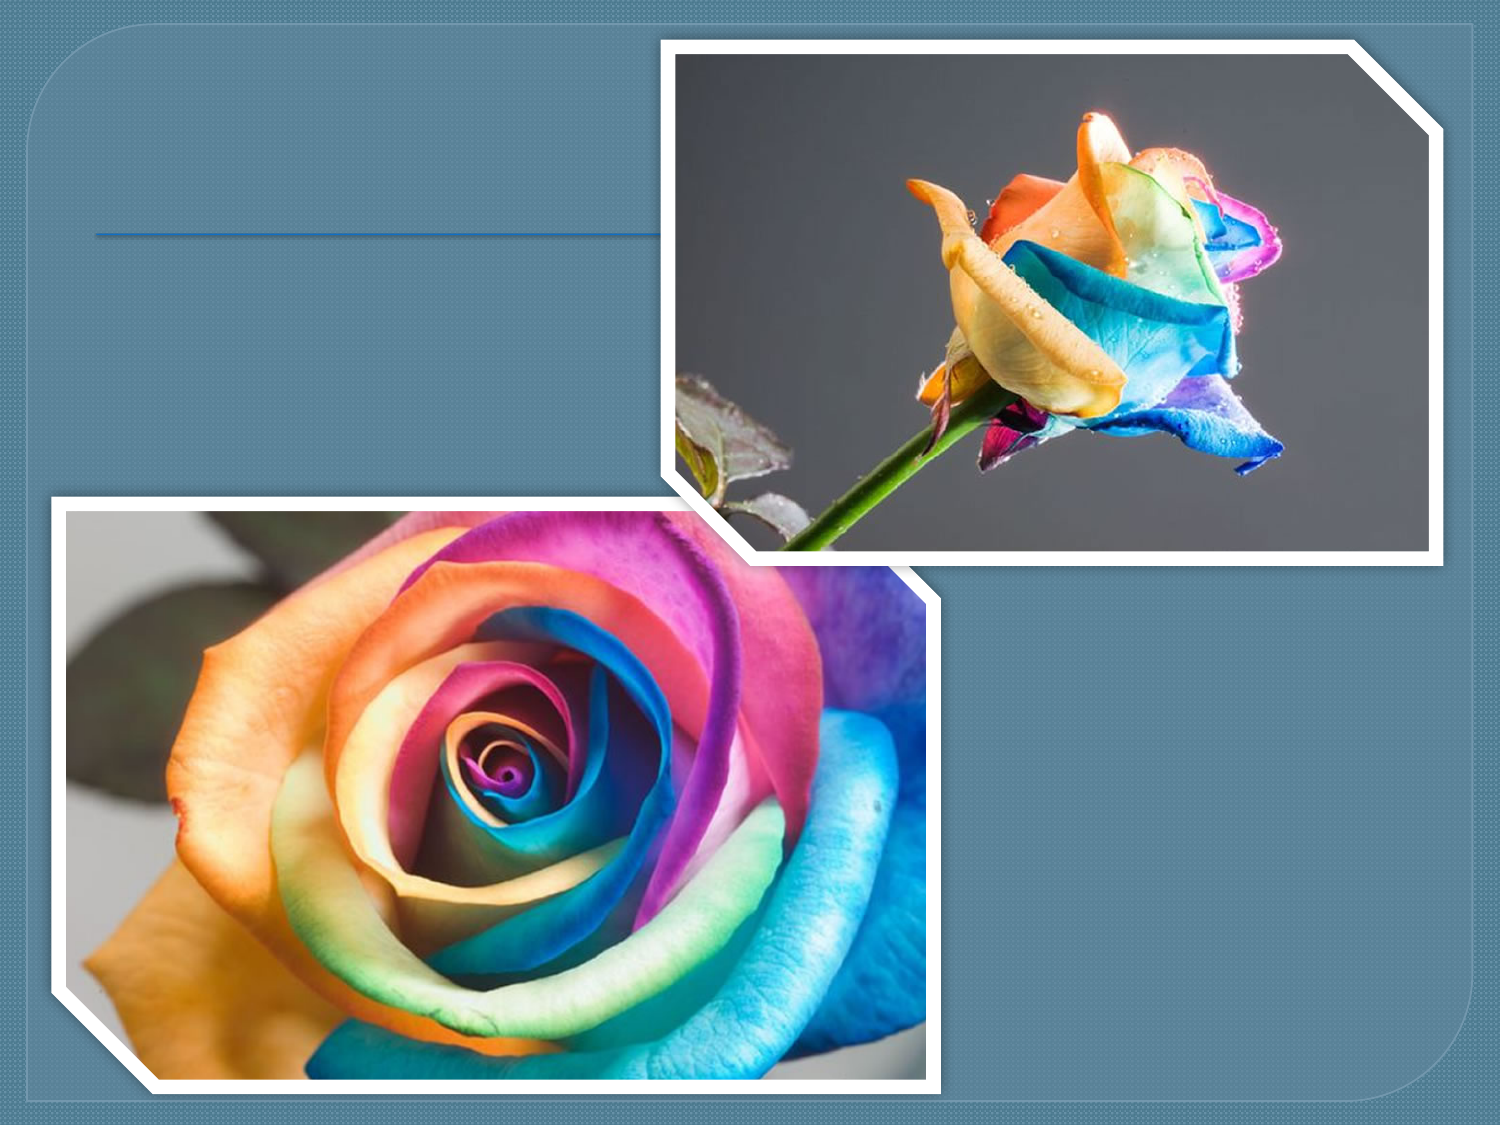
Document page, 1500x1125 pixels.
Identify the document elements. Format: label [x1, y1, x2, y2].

picture [58, 46, 1437, 1088]
